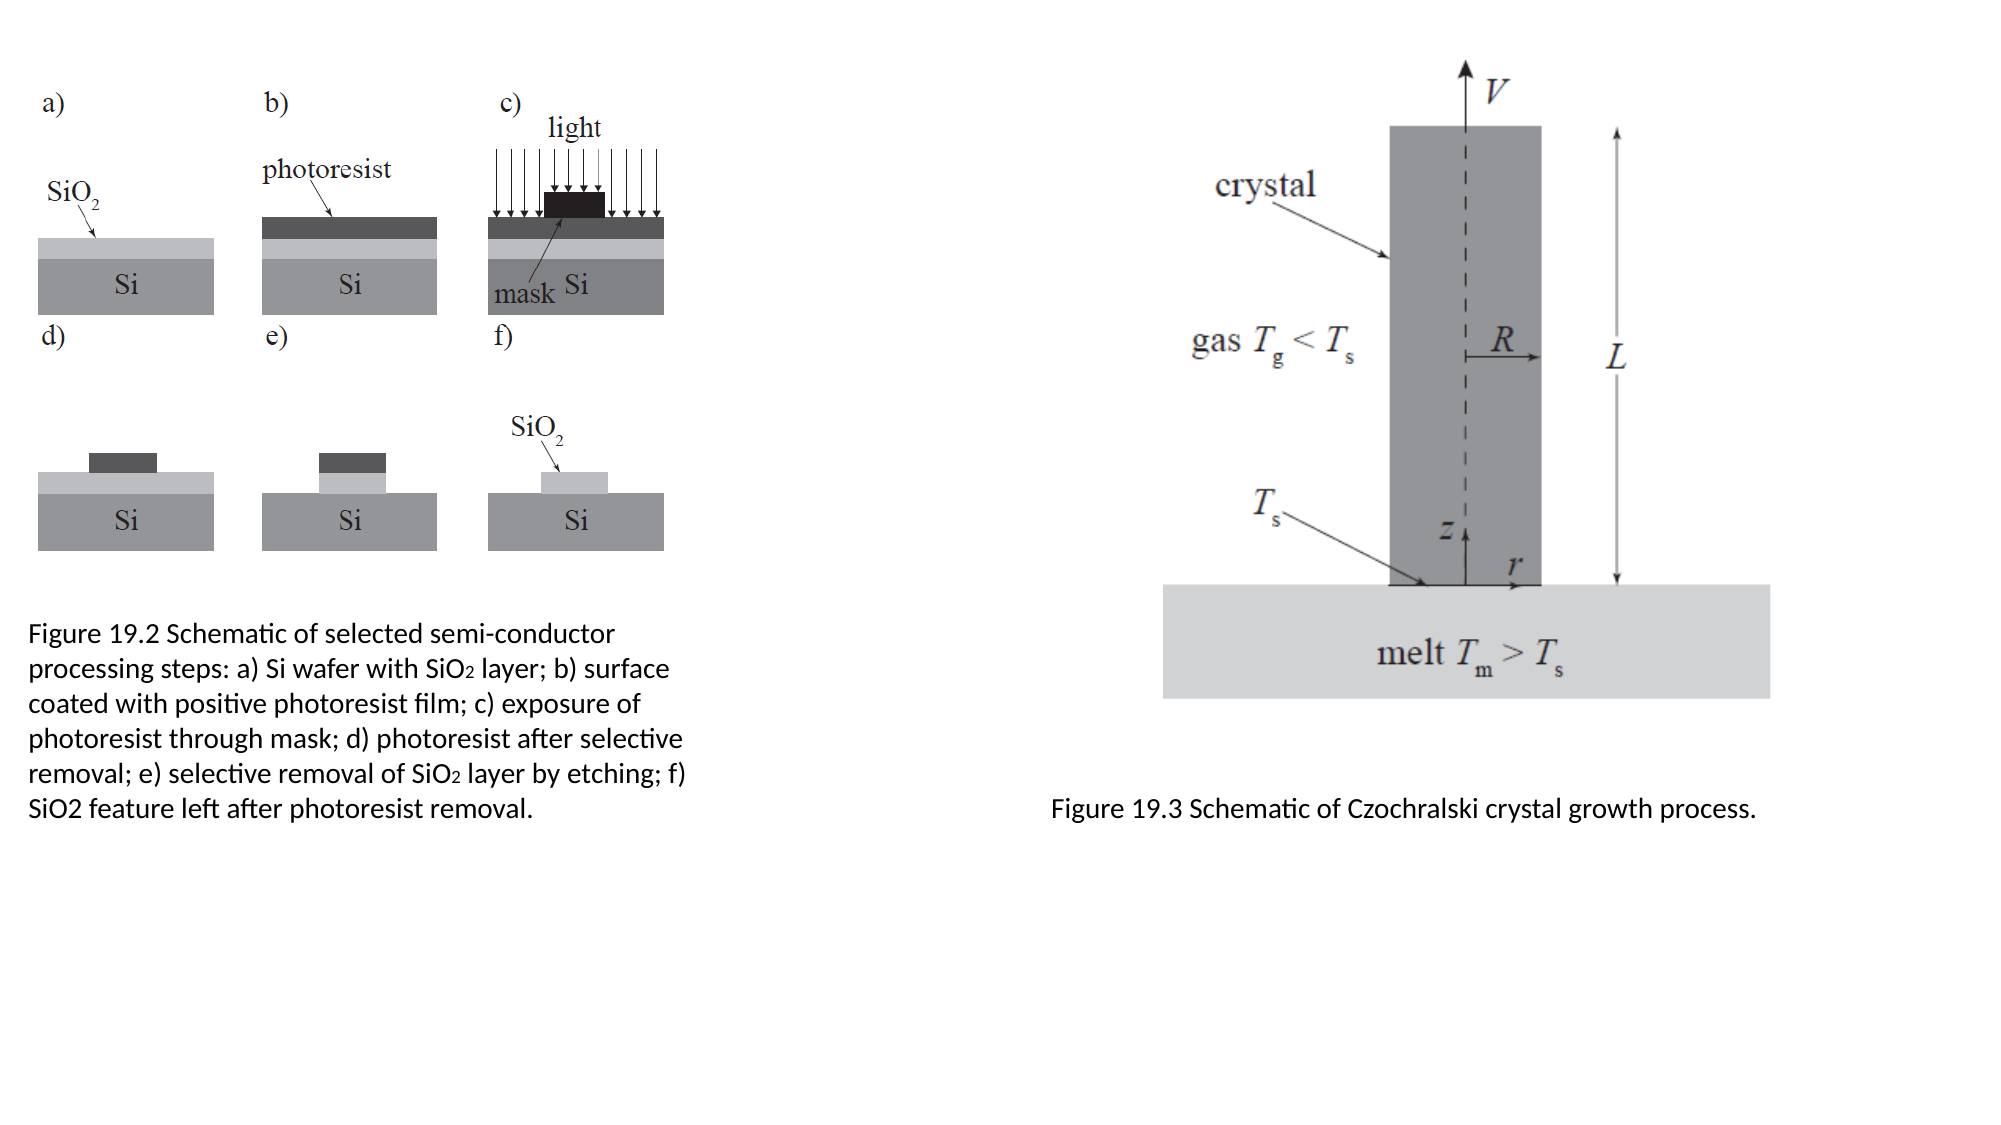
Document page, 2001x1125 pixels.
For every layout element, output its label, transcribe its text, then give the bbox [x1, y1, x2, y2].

picture [0, 71, 684, 565]
text_box Figure 19.3 Schematic of Czochralski crystal growth process. [1036, 782, 1896, 833]
picture [1163, 37, 1794, 721]
text_box Figure 19.2 Schematic of selected semi-conductor processing steps: a) Si wafer with SiO2 layer; b) surface coated with positive photoresist film; c) exposure of photoresist through mask; d) photoresist after selective removal; e) selective removal of SiO2 layer by etching; f) SiO2 feature left after photoresist removal. [13, 606, 729, 832]
